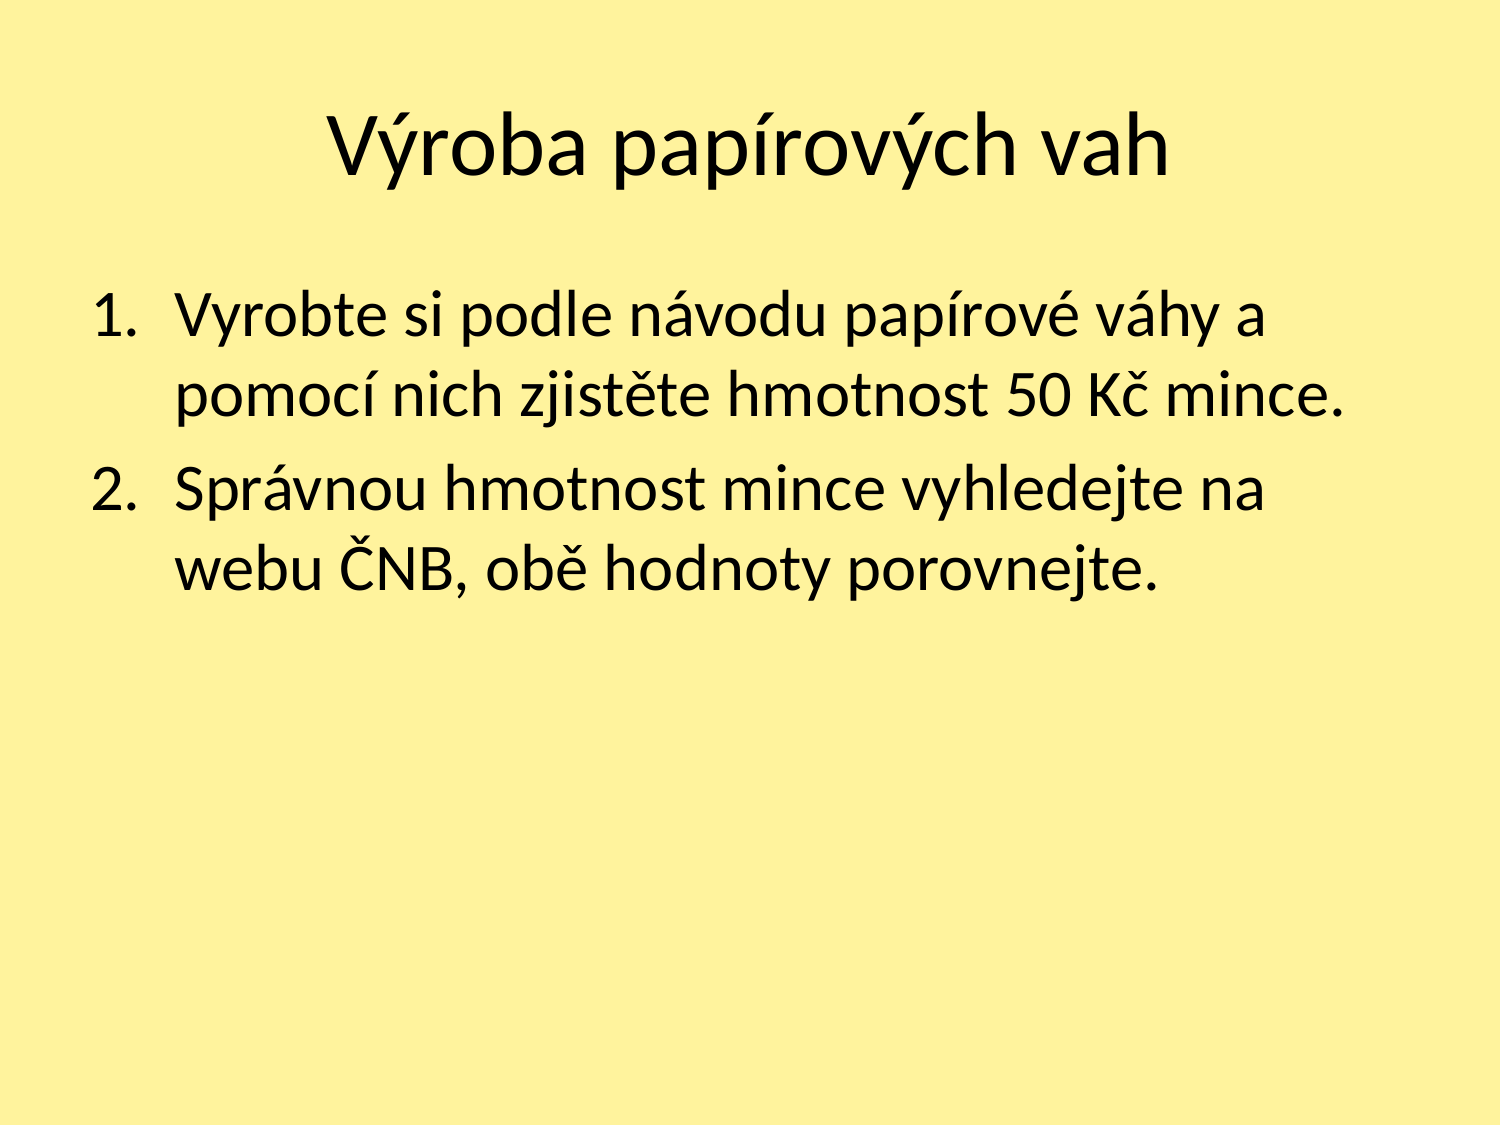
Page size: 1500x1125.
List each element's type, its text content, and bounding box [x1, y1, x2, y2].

list Vyrobte si podle návodu papírové váhy a pomocí nich zjistěte hmotnost 50 Kč mince. Správnou hmotnost mince vyhledejte na webu ČNB, obě hodnoty porovnejte. [75, 262, 1425, 1005]
title Výroba papírových vah [75, 45, 1425, 233]
